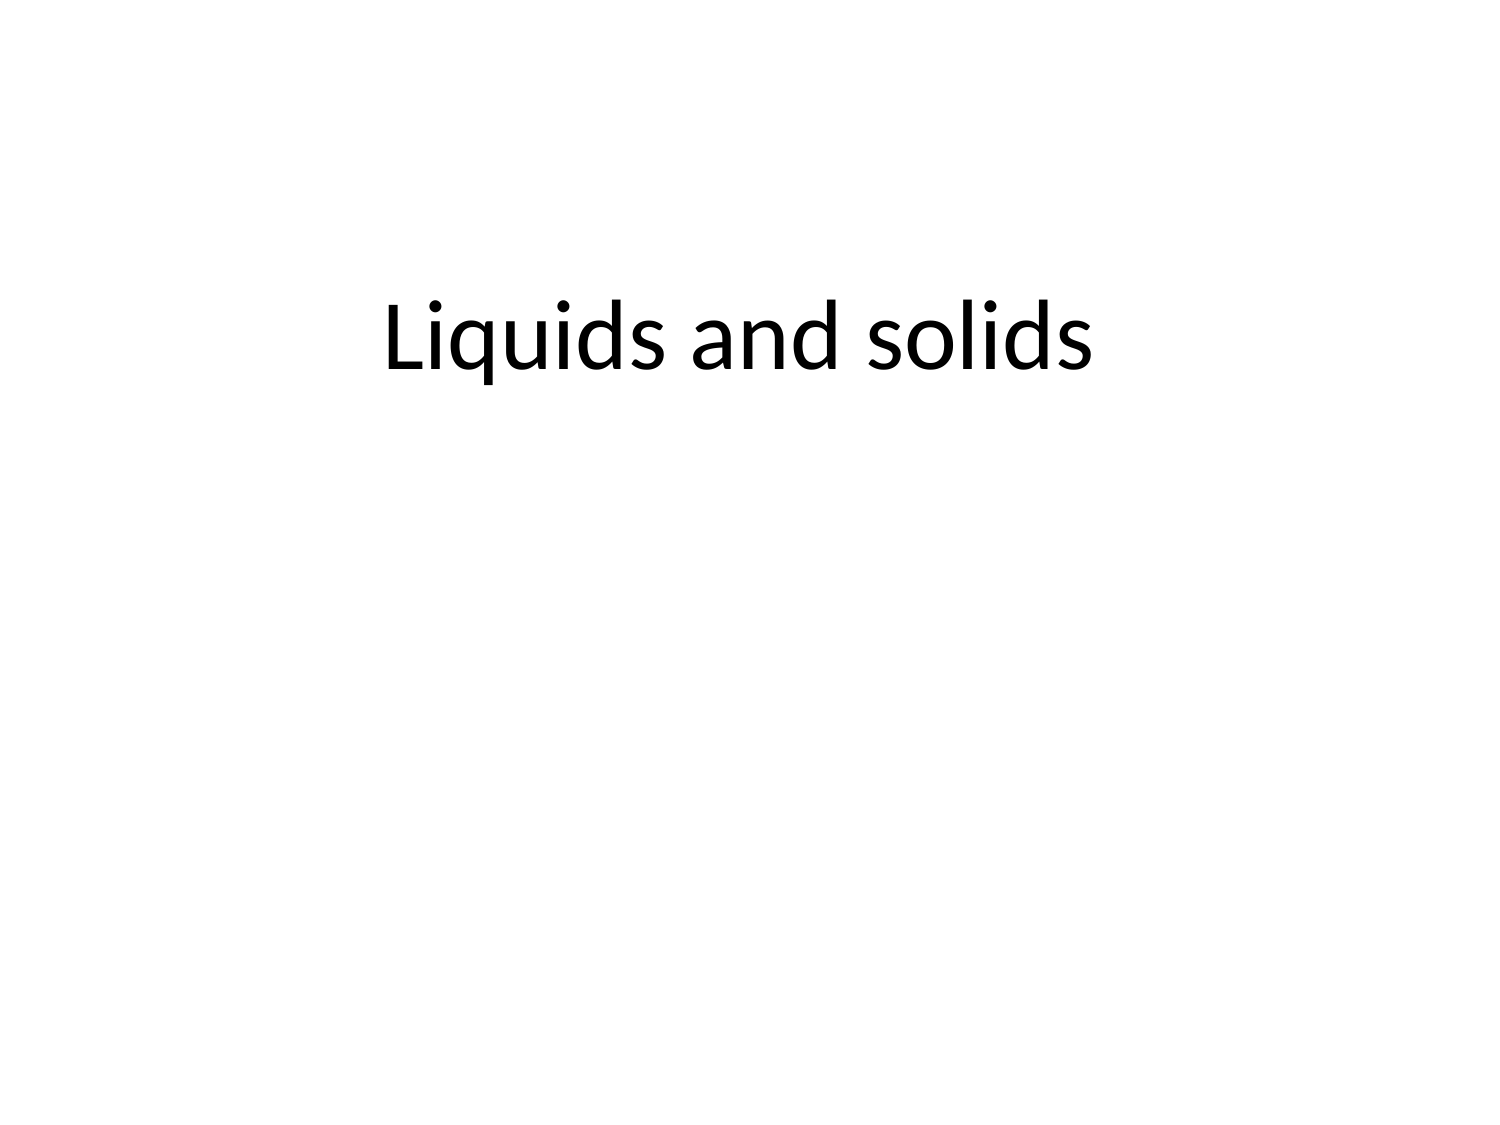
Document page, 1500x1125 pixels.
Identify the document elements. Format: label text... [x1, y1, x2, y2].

list Liquids and solids [75, 262, 1425, 1005]
